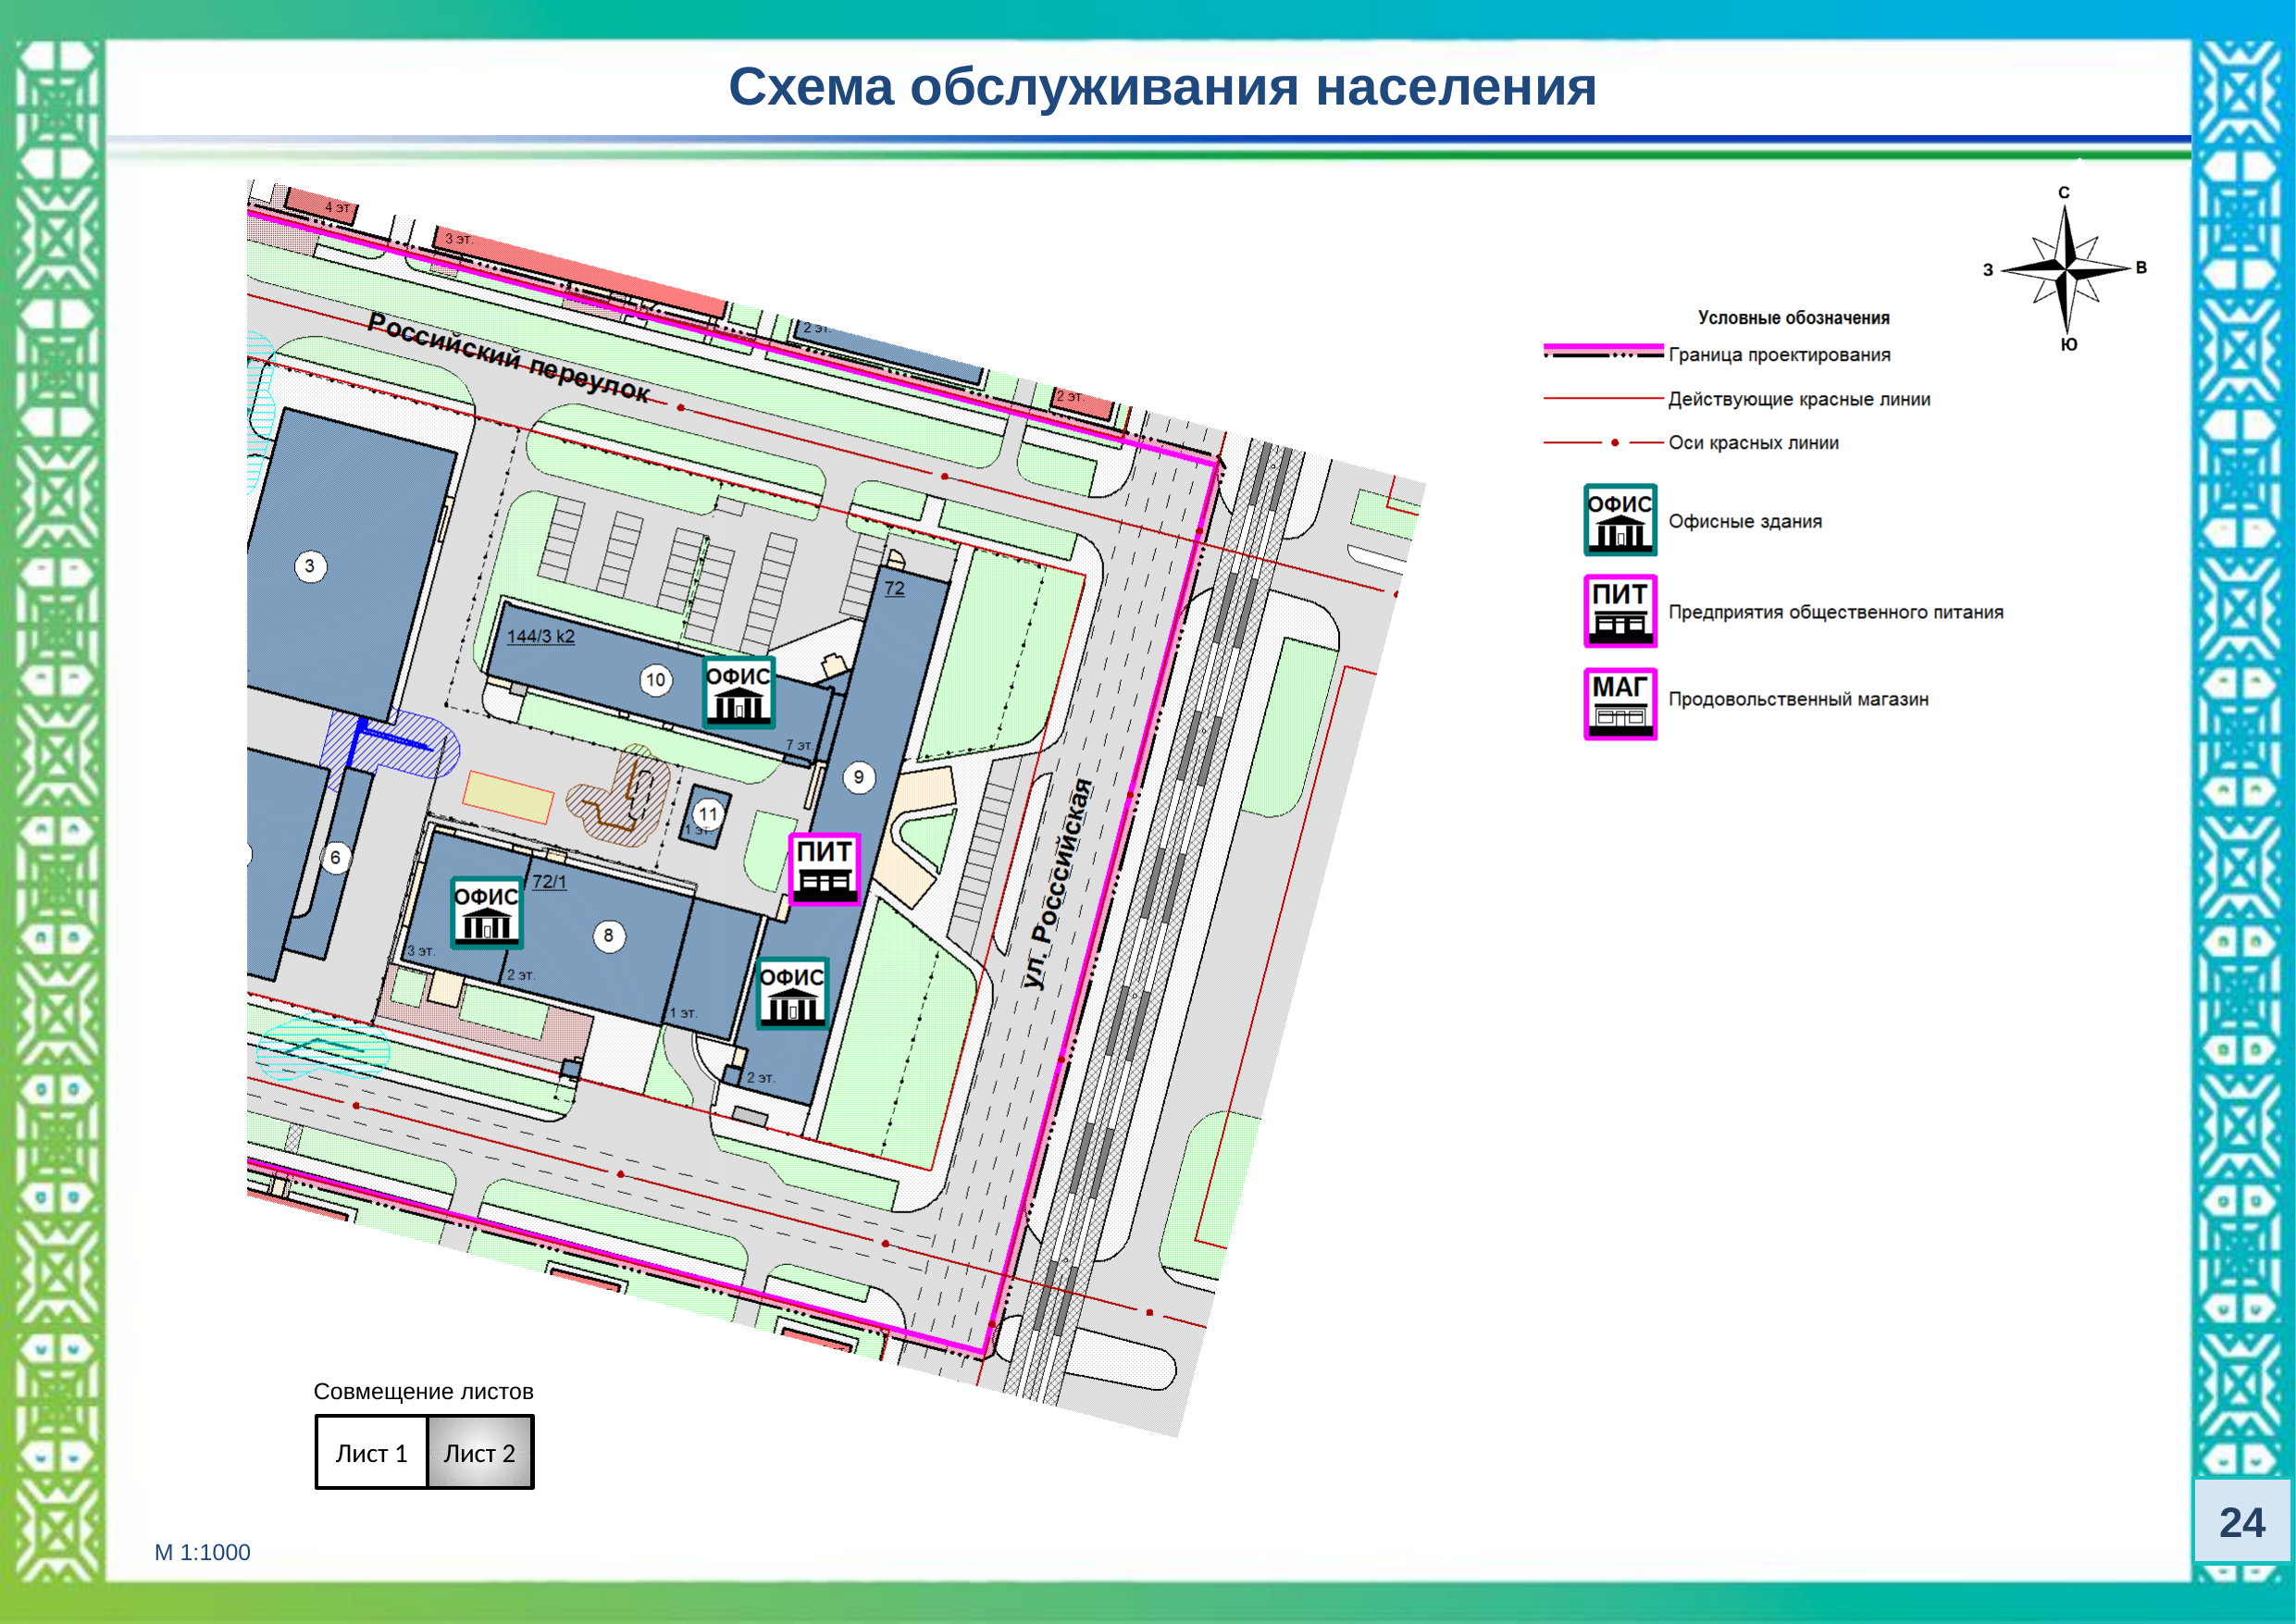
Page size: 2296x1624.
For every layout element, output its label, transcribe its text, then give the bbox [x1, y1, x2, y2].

picture [2284, 407, 2289, 418]
text_box Схема обслуживания населения [105, 40, 2225, 127]
text_box Лист 2 [426, 1444, 535, 1490]
text_box Лист 1 [315, 1444, 426, 1490]
picture [0, 0, 2296, 1624]
text_box 24 [2191, 1476, 2294, 1566]
text_box М 1:1000 [111, 1526, 294, 1577]
picture [2279, 293, 2285, 301]
